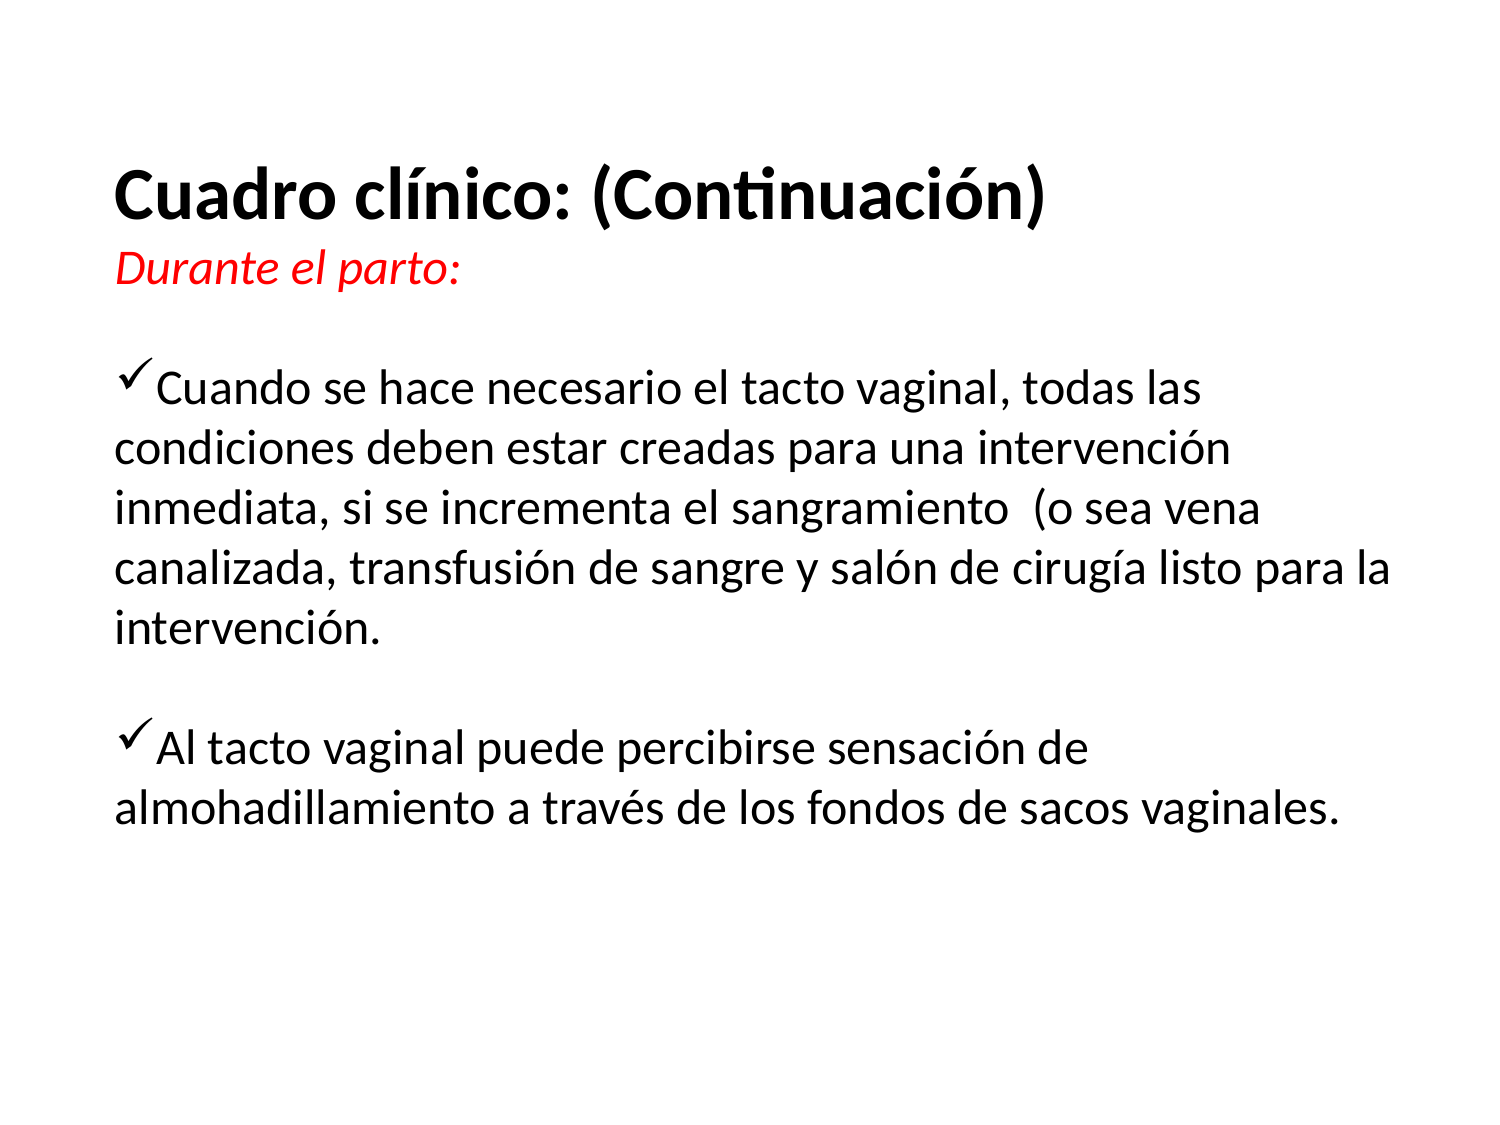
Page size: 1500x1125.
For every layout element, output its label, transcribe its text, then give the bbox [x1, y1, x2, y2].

text_box Cuadro clínico: (Continuación) Durante el parto: Cuando se hace necesario el tacto vaginal, todas las condiciones deben estar creadas para una intervención inmediata, si se incrementa el sangramiento (o sea vena canalizada, transfusión de sangre y salón de cirugía listo para la intervención. Al tacto vaginal puede percibirse sensación de almohadillamiento a través de los fondos de sacos vaginales. [99, 137, 1425, 843]
